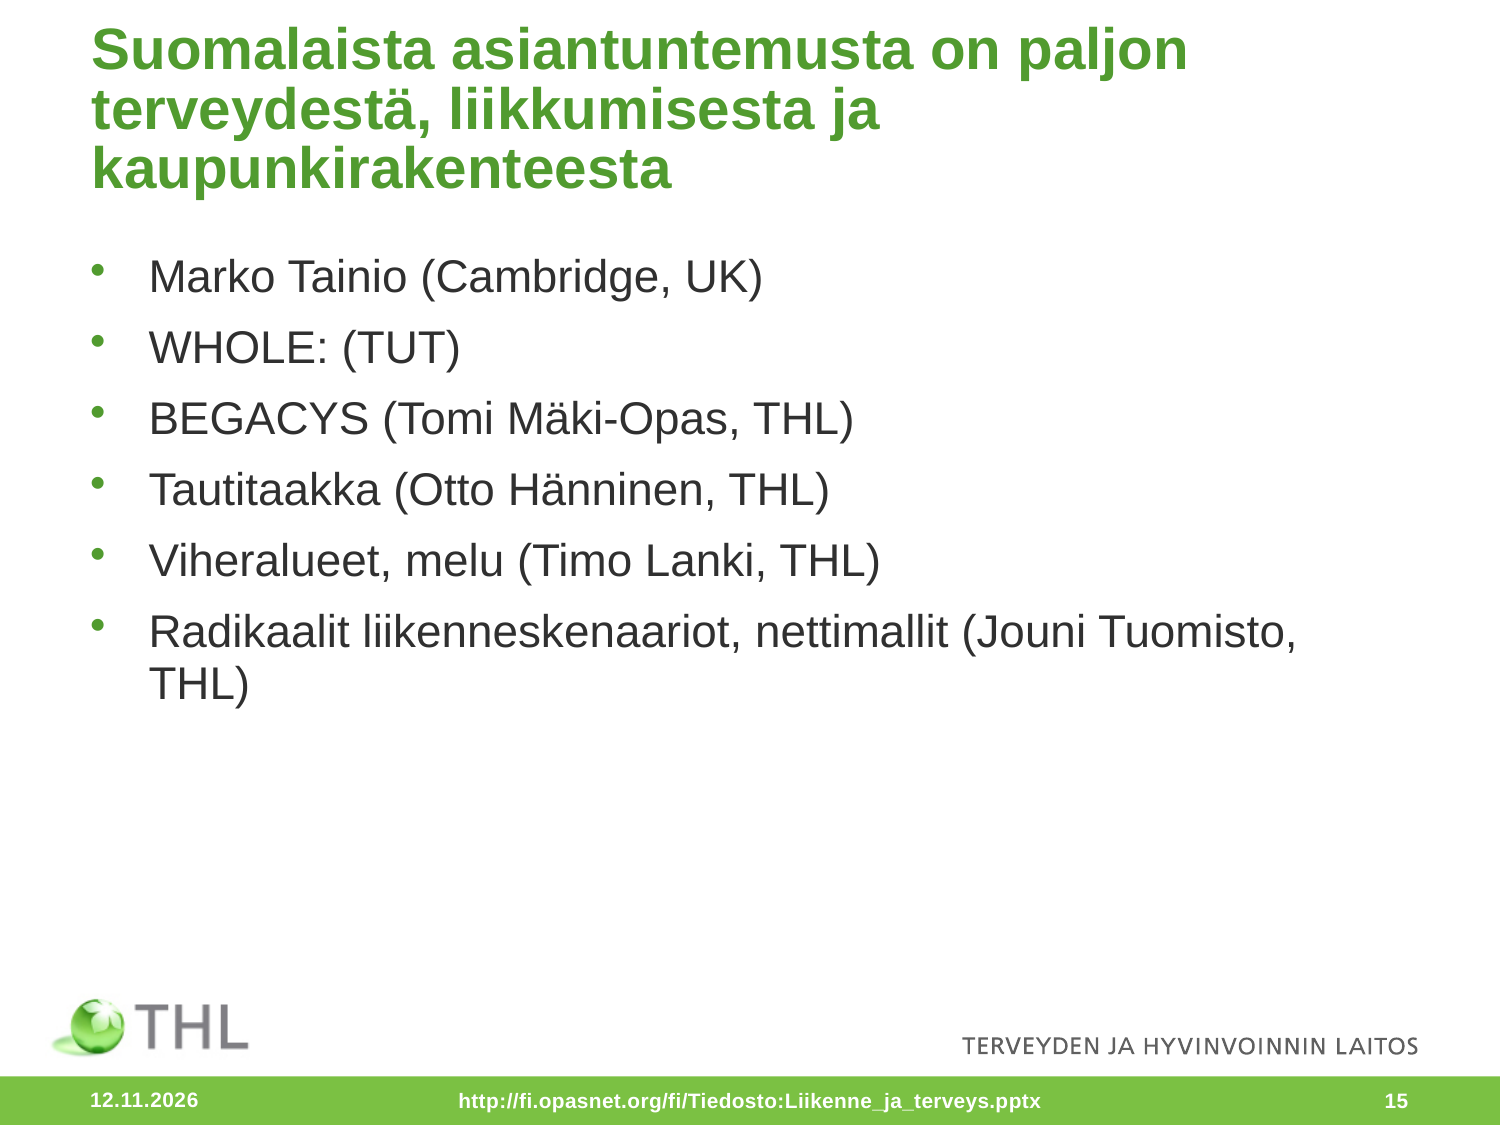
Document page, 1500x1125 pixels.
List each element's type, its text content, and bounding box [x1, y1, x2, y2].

title Suomalaista asiantuntemusta on paljon terveydestä, liikkumisesta ja kaupunkirakenteesta [76, 42, 1424, 209]
footer http://fi.opasnet.org/fi/Tiedosto:Liikenne_ja_terveys.pptx [253, 1082, 1245, 1118]
picture [24, 983, 275, 1067]
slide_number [74, 1080, 255, 1118]
slide_number 15 [1245, 1082, 1424, 1118]
list Marko Tainio (Cambridge, UK) WHOLE: (TUT) BEGACYS (Tomi Mäki-Opas, THL) Tautitaakka (Otto Hänninen, THL) Viheralueet, melu (Timo Lanki, THL) Radikaalit liikenneskenaariot, nettimallit (Jouni Tuomisto, THL) [74, 243, 1424, 965]
